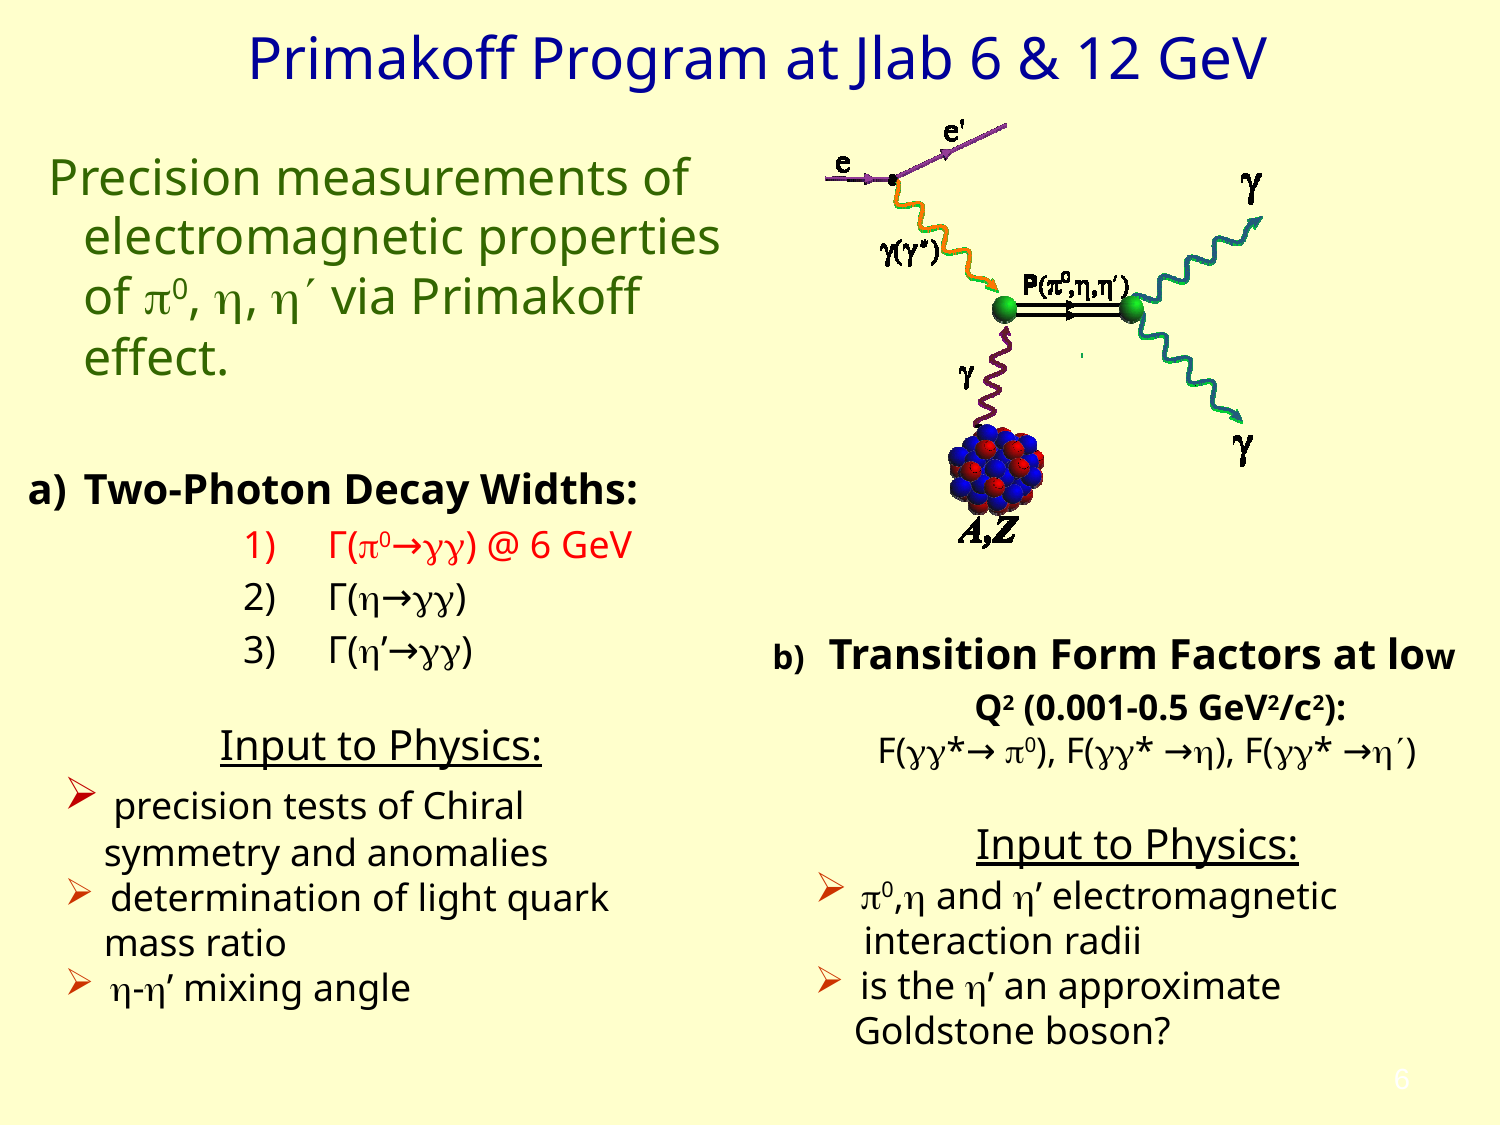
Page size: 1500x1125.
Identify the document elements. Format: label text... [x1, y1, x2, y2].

text_box Input to Physics: precision tests of Chiral symmetry and anomalies determination of light quark mass ratio -’ mixing angle [49, 711, 713, 1017]
text_box Transition Form Factors at low Q2 (0.001-0.5 GeV2/c2): F(*→ 0), F(* →), F(* →) [737, 562, 1500, 763]
list Precision measurements of electromagnetic properties of 0, ,  via Primakoff effect. Two-Photon Decay Widths: Γ(0→) @ 6 GeV Γ(→) Γ(’→) [12, 137, 751, 551]
title Primakoff Program at Jlab 6 & 12 GeV [74, 0, 1426, 113]
slide_number 6 [1074, 1024, 1426, 1103]
picture [824, 107, 1329, 601]
text_box Input to Physics: 0, and ’ electromagnetic interaction radii is the ’ an approximate Goldstone boson? [799, 810, 1475, 1060]
